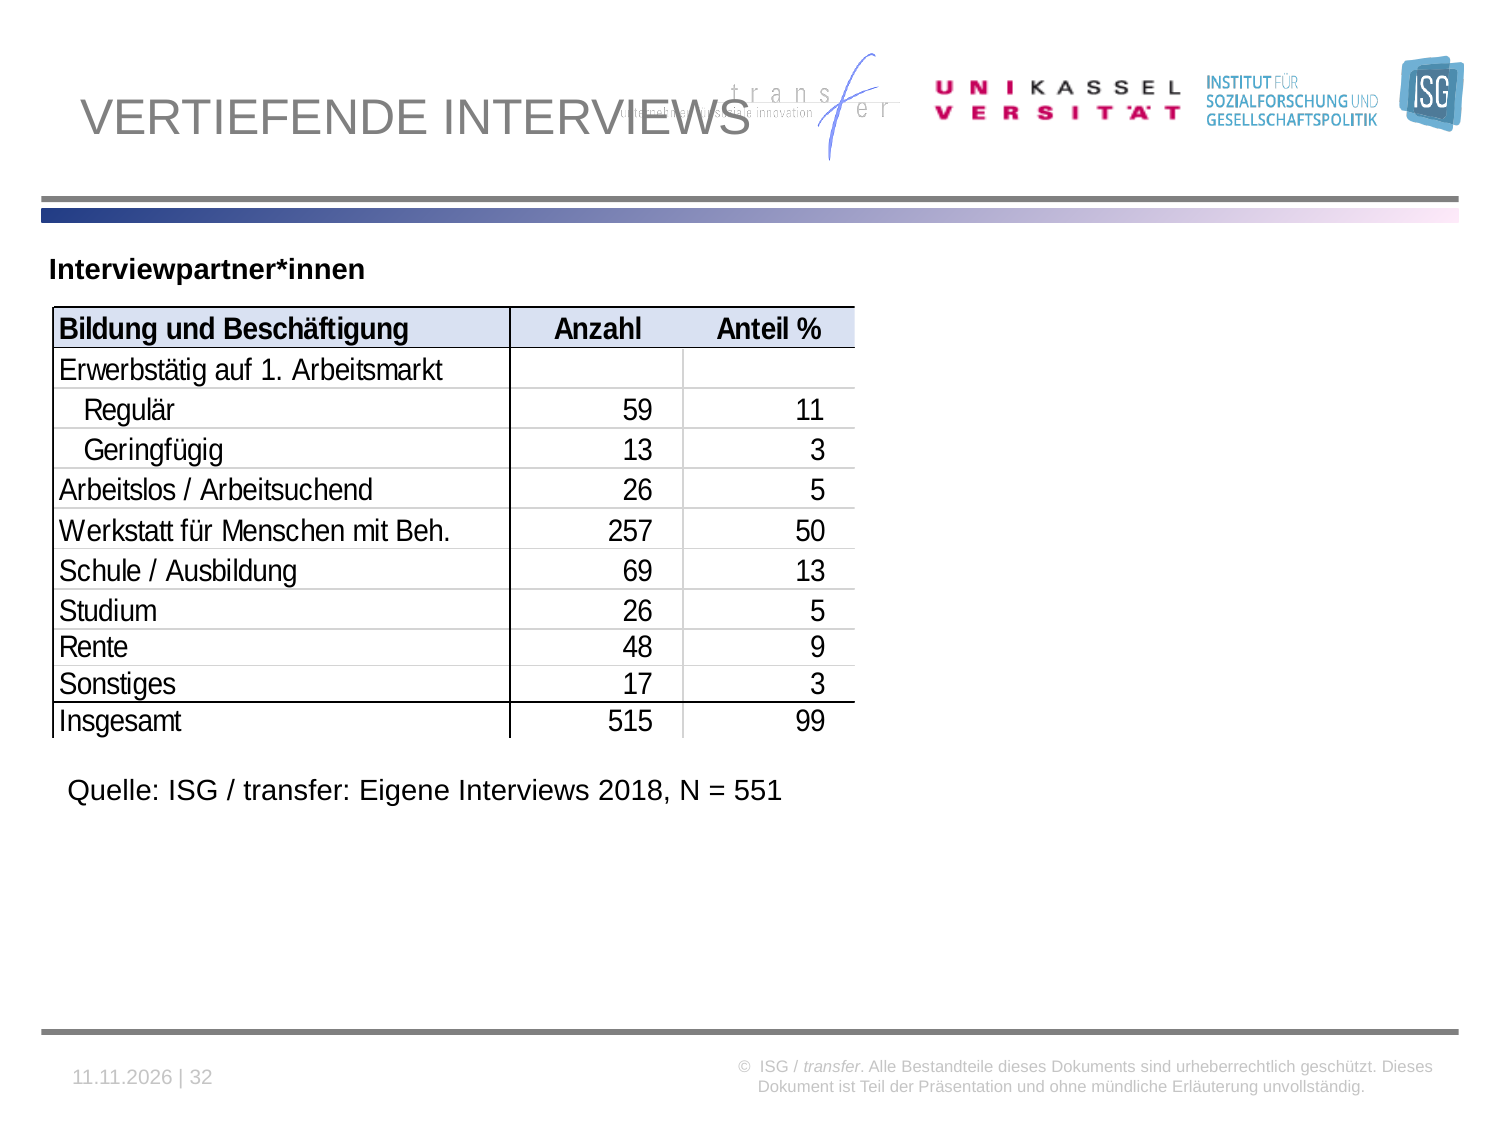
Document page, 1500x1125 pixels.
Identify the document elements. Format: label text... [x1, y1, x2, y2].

picture [51, 306, 857, 740]
picture [987, 66, 1247, 136]
text_box Quelle: ISG / transfer: Eigene Interviews 2018, N = 551 [52, 763, 820, 814]
text_box Interviewpartner*innen [33, 243, 382, 294]
title Vertiefende Interviews [64, 45, 987, 185]
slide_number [41, 1045, 244, 1106]
footer © ISG / transfer. Alle Bestandteile dieses Dokuments sind urheberrechtlich geschützt. Dieses Dokument ist Teil der Präsentation und ohne mündliche Erläuterung unvollständig. [723, 1045, 1456, 1106]
